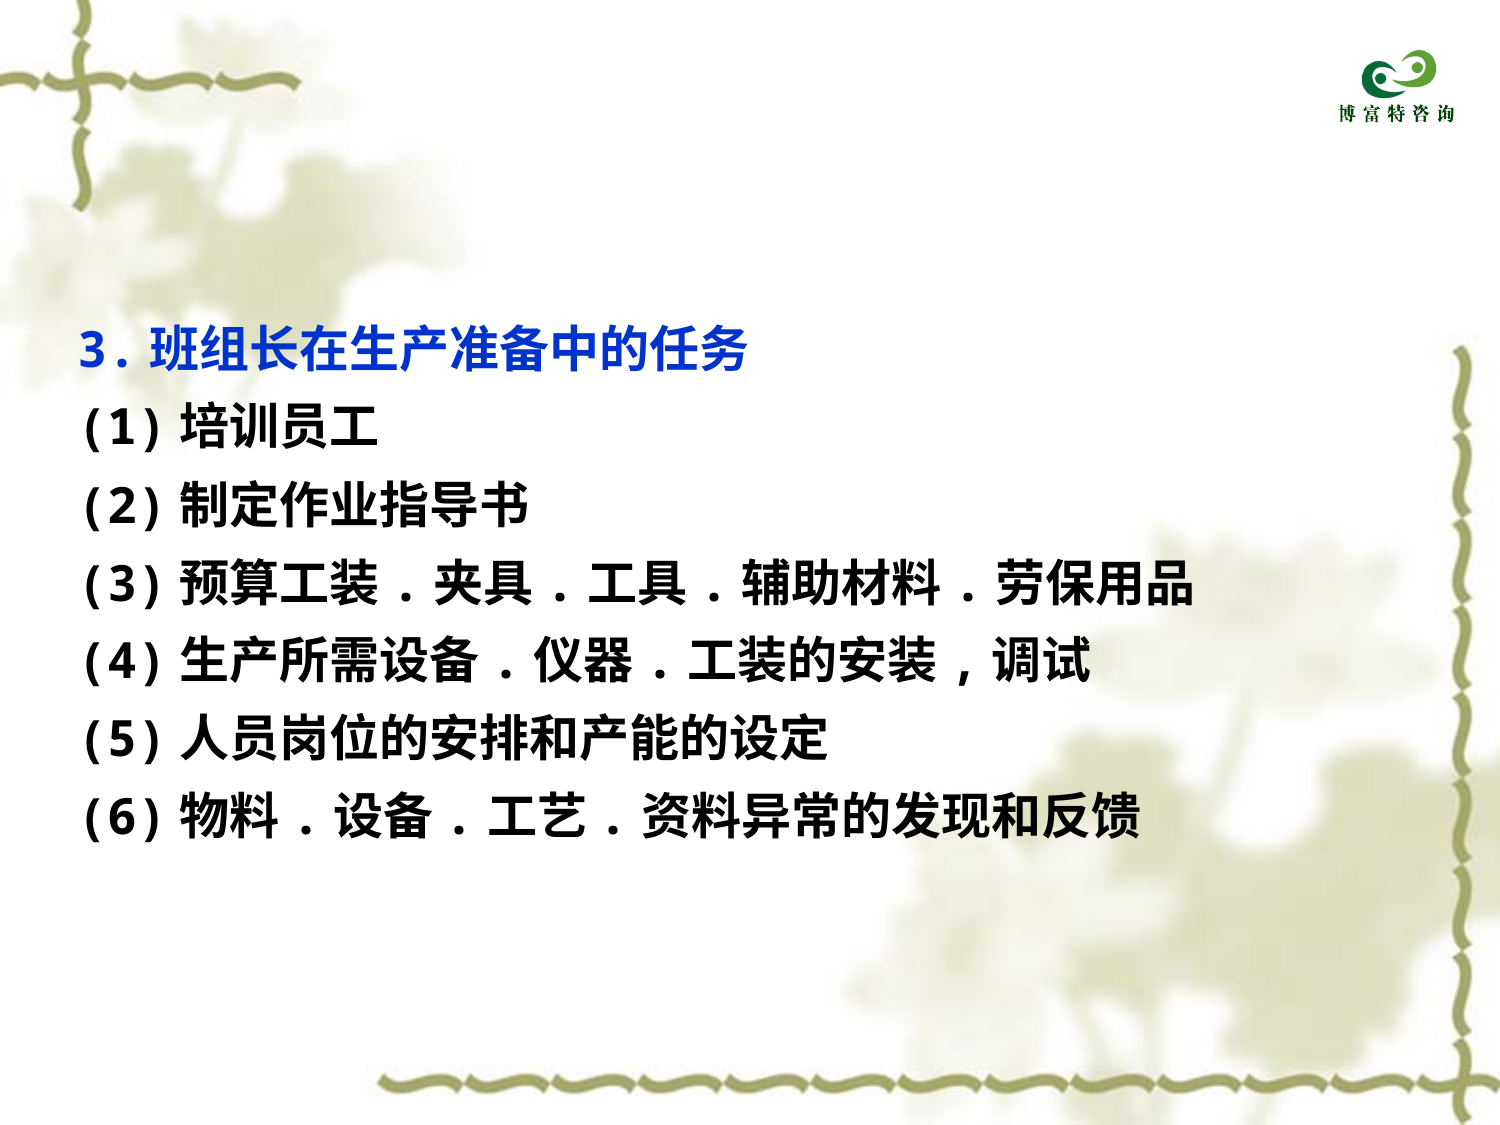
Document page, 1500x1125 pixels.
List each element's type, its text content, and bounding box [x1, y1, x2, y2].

text_box 3.班组长在生产准备中的任务 (1)培训员工 (2)制定作业指导书 (3)预算工装.夹具.工具.辅助材料.劳保用品 (4)生产所需设备.仪器.工装的安装,调试 (5)人员岗位的安排和产能的设定 (6)物料.设备.工艺.资料异常的发现和反馈 [62, 75, 1425, 1075]
picture [0, 0, 1500, 1125]
